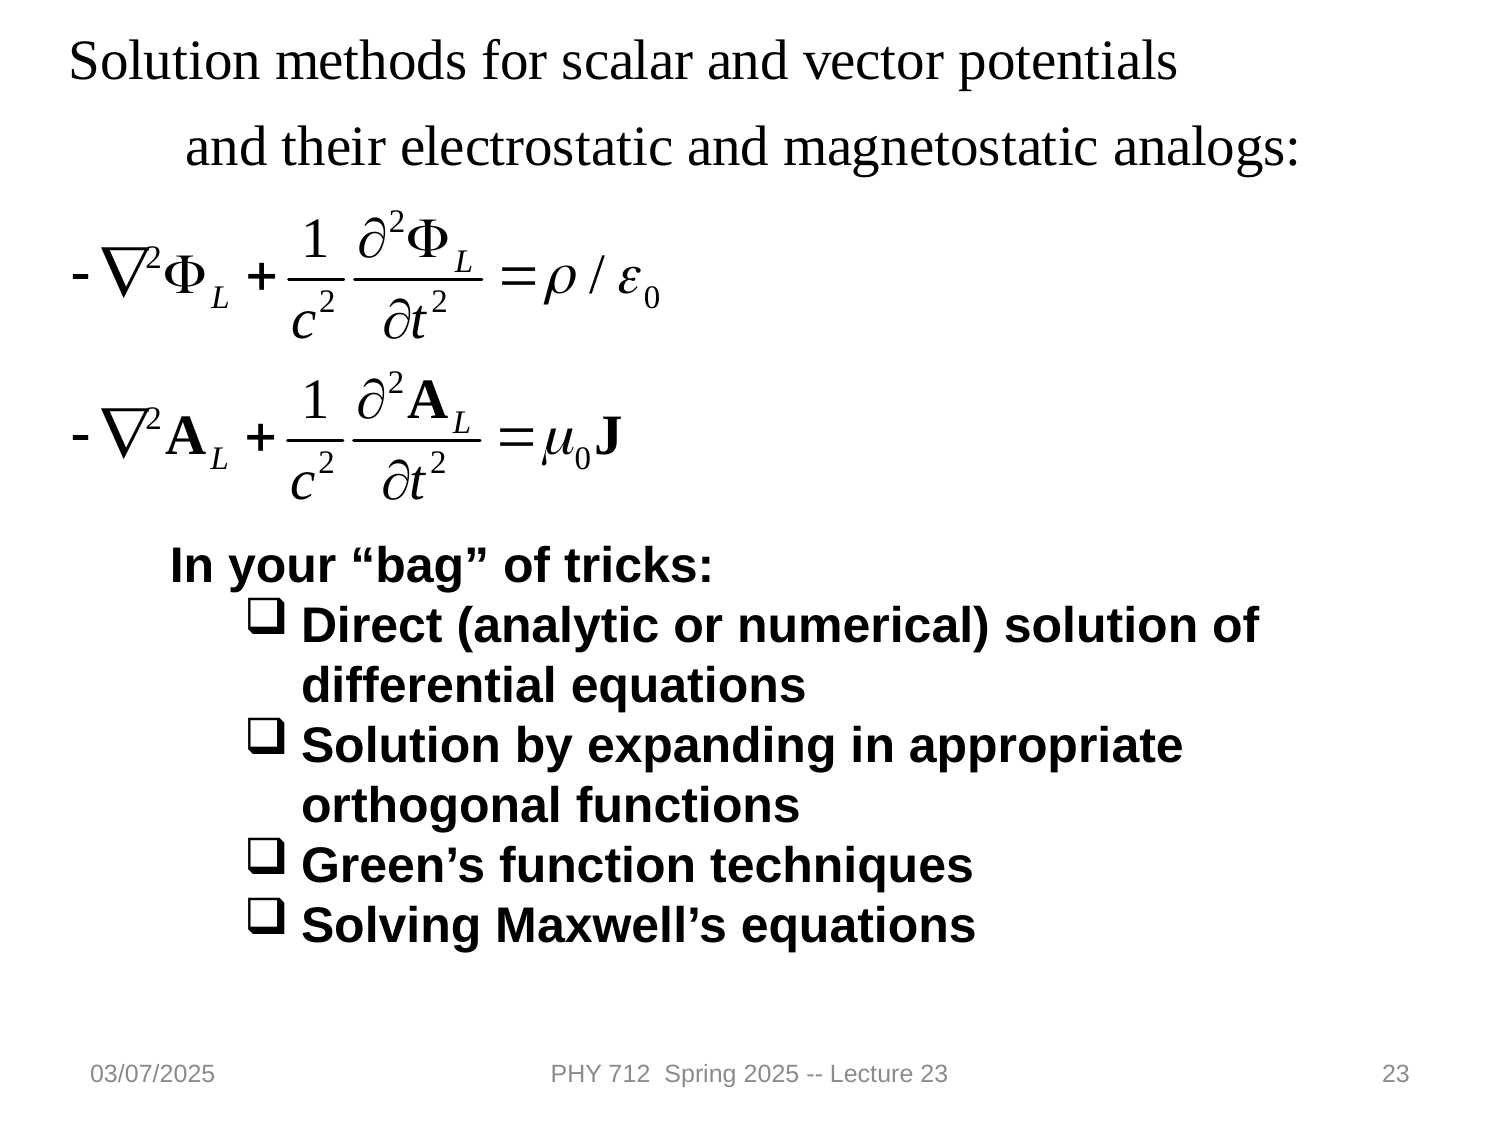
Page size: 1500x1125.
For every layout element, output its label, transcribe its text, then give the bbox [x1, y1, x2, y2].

footer PHY 712 Spring 2025 -- Lecture 23 [512, 1042, 988, 1103]
slide_number 23 [1074, 1042, 1425, 1103]
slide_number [75, 1042, 425, 1103]
text_box In your “bag” of tricks: Direct (analytic or numerical) solution of differential equations Solution by expanding in appropriate orthogonal functions Green’s function techniques Solving Maxwell’s equations [154, 524, 1418, 960]
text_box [62, 27, 1307, 513]
